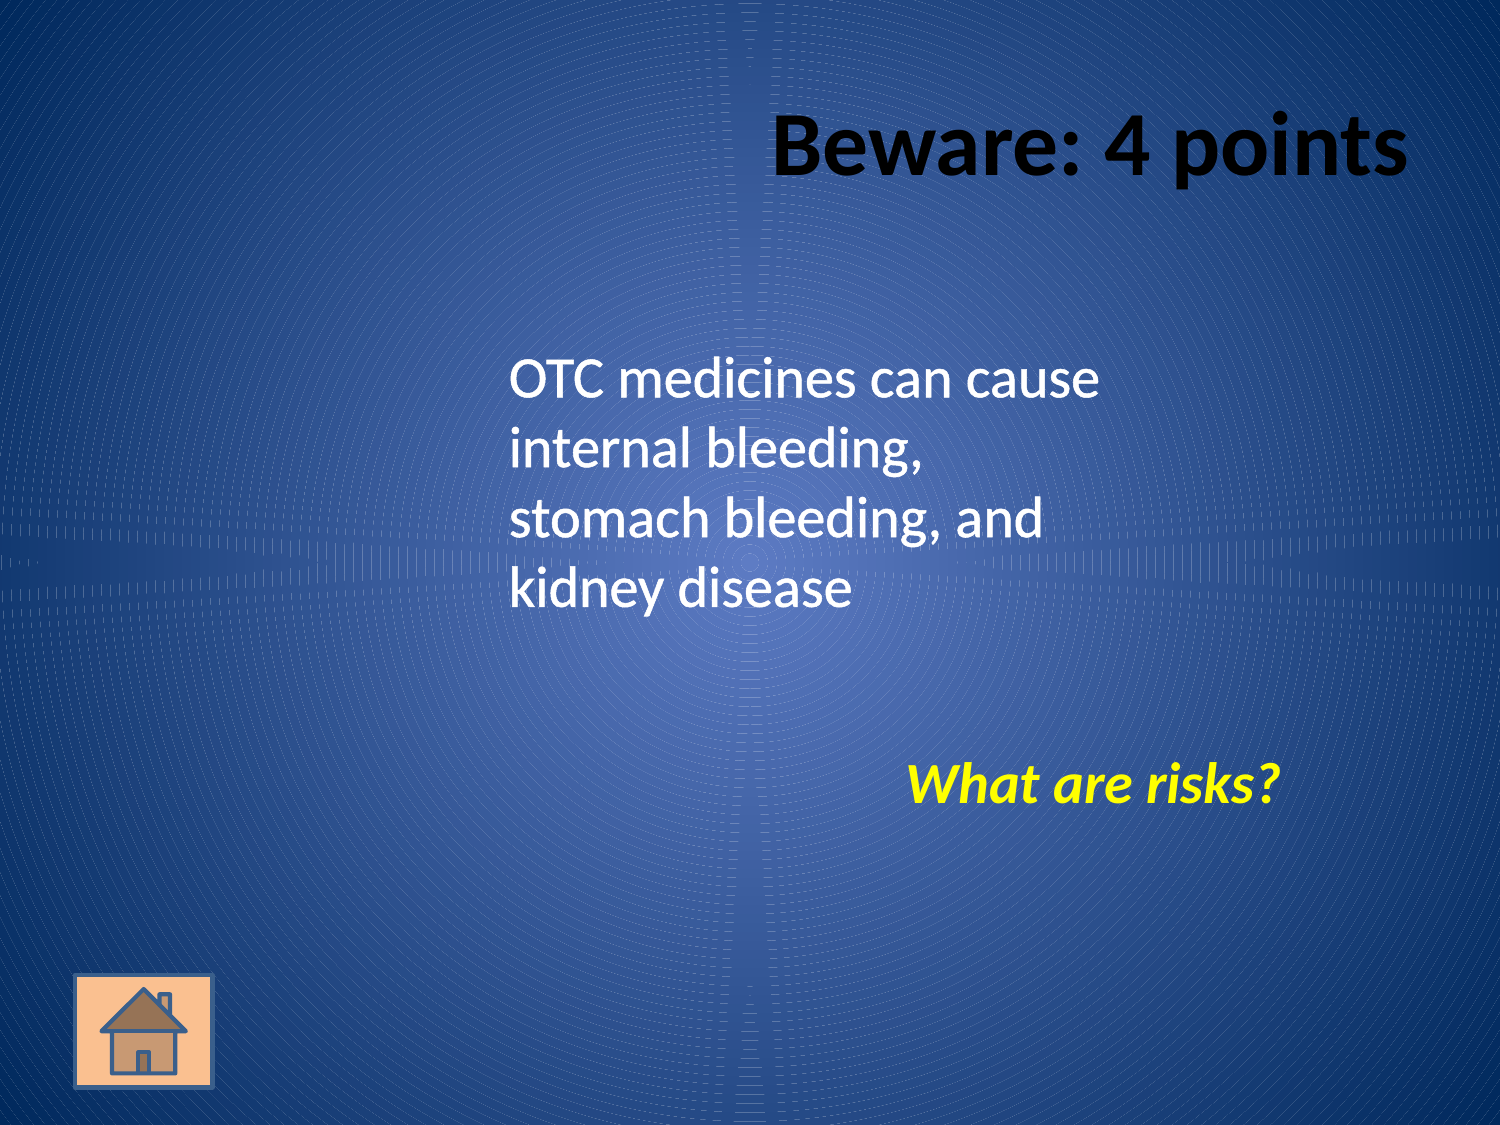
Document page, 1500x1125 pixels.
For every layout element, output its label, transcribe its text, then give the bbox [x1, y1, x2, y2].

text_box [73, 973, 215, 1090]
title Beware: 4 points [74, 44, 1426, 233]
list What are risks? [762, 737, 1426, 1006]
list OTC medicines can cause internal bleeding, stomach bleeding, and kidney disease [437, 249, 1126, 688]
